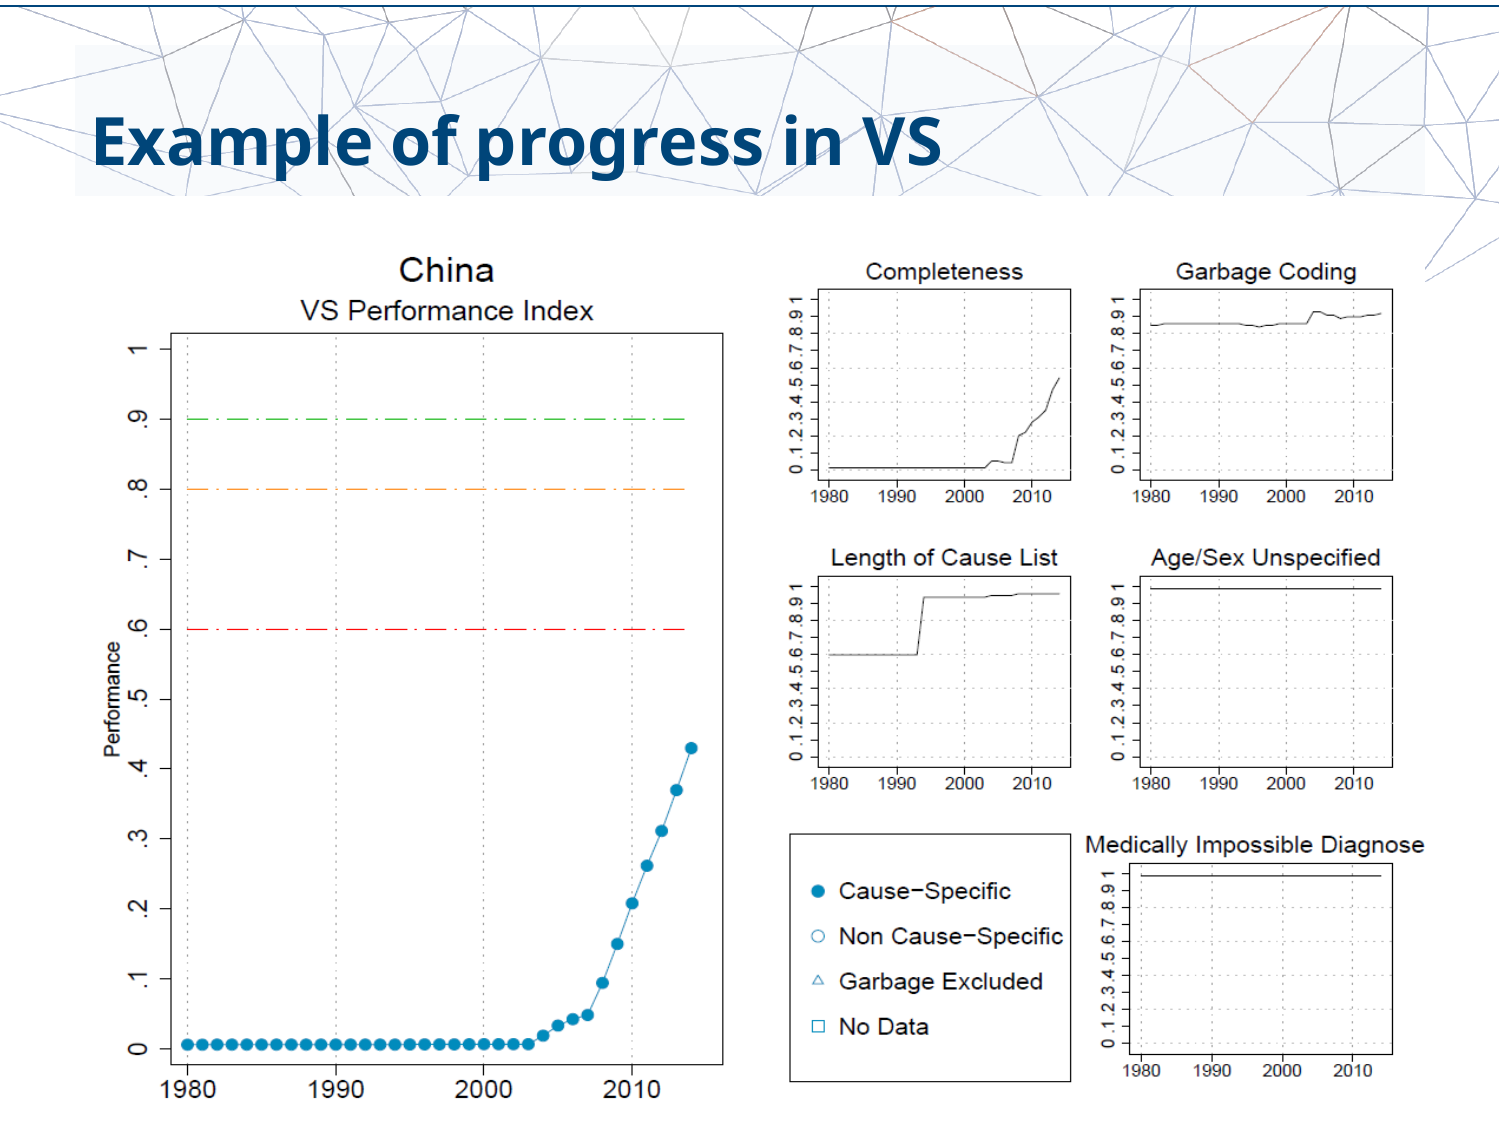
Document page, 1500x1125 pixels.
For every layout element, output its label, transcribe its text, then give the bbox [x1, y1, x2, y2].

picture [0, 2, 1499, 294]
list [74, 195, 1426, 1107]
title Example of progress in VS [75, 45, 1425, 195]
